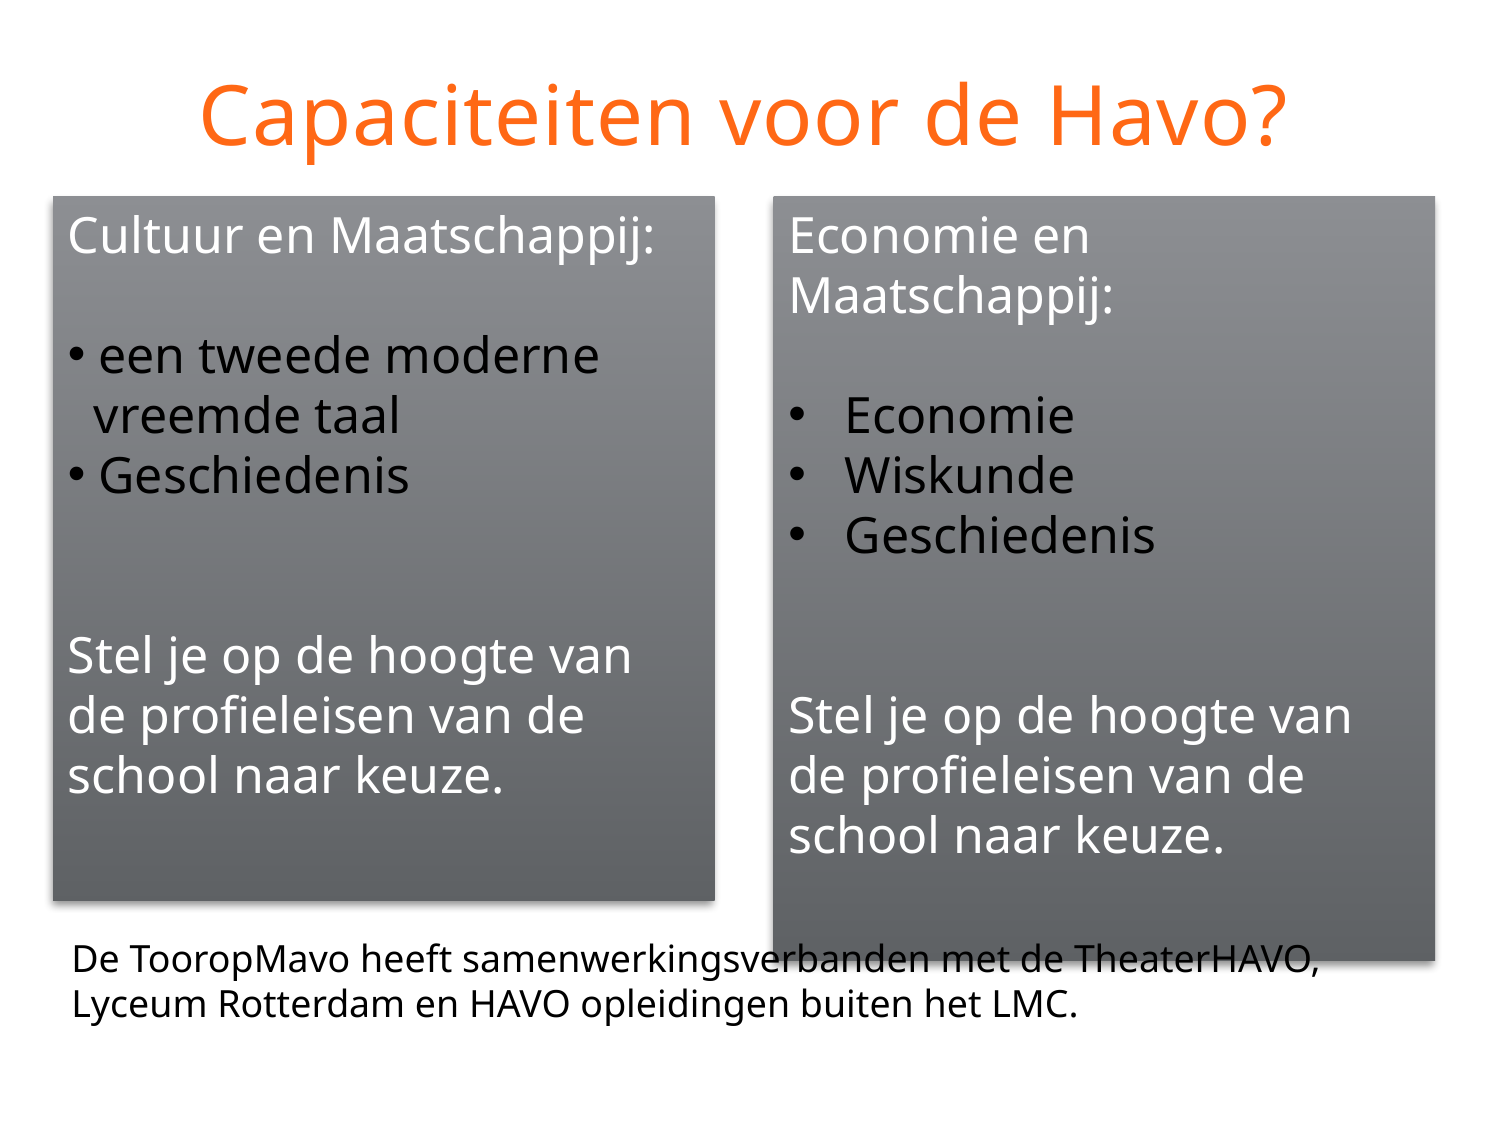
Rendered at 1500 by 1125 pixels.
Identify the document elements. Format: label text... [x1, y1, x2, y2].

text_box Capaciteiten voor de Havo? [29, 54, 1459, 170]
text_box Economie en Maatschappij: Economie Wiskunde Geschiedenis Stel je op de hoogte van de profieleisen van de school naar keuze. [773, 196, 1436, 927]
text_box De TooropMavo heeft samenwerkingsverbanden met de TheaterHAVO, Lyceum Rotterdam en HAVO opleidingen buiten het LMC. [56, 927, 1439, 1032]
text_box Cultuur en Maatschappij: een tweede moderne vreemde taal Geschiedenis Stel je op de hoogte van de profieleisen van de school naar keuze. [53, 196, 715, 901]
